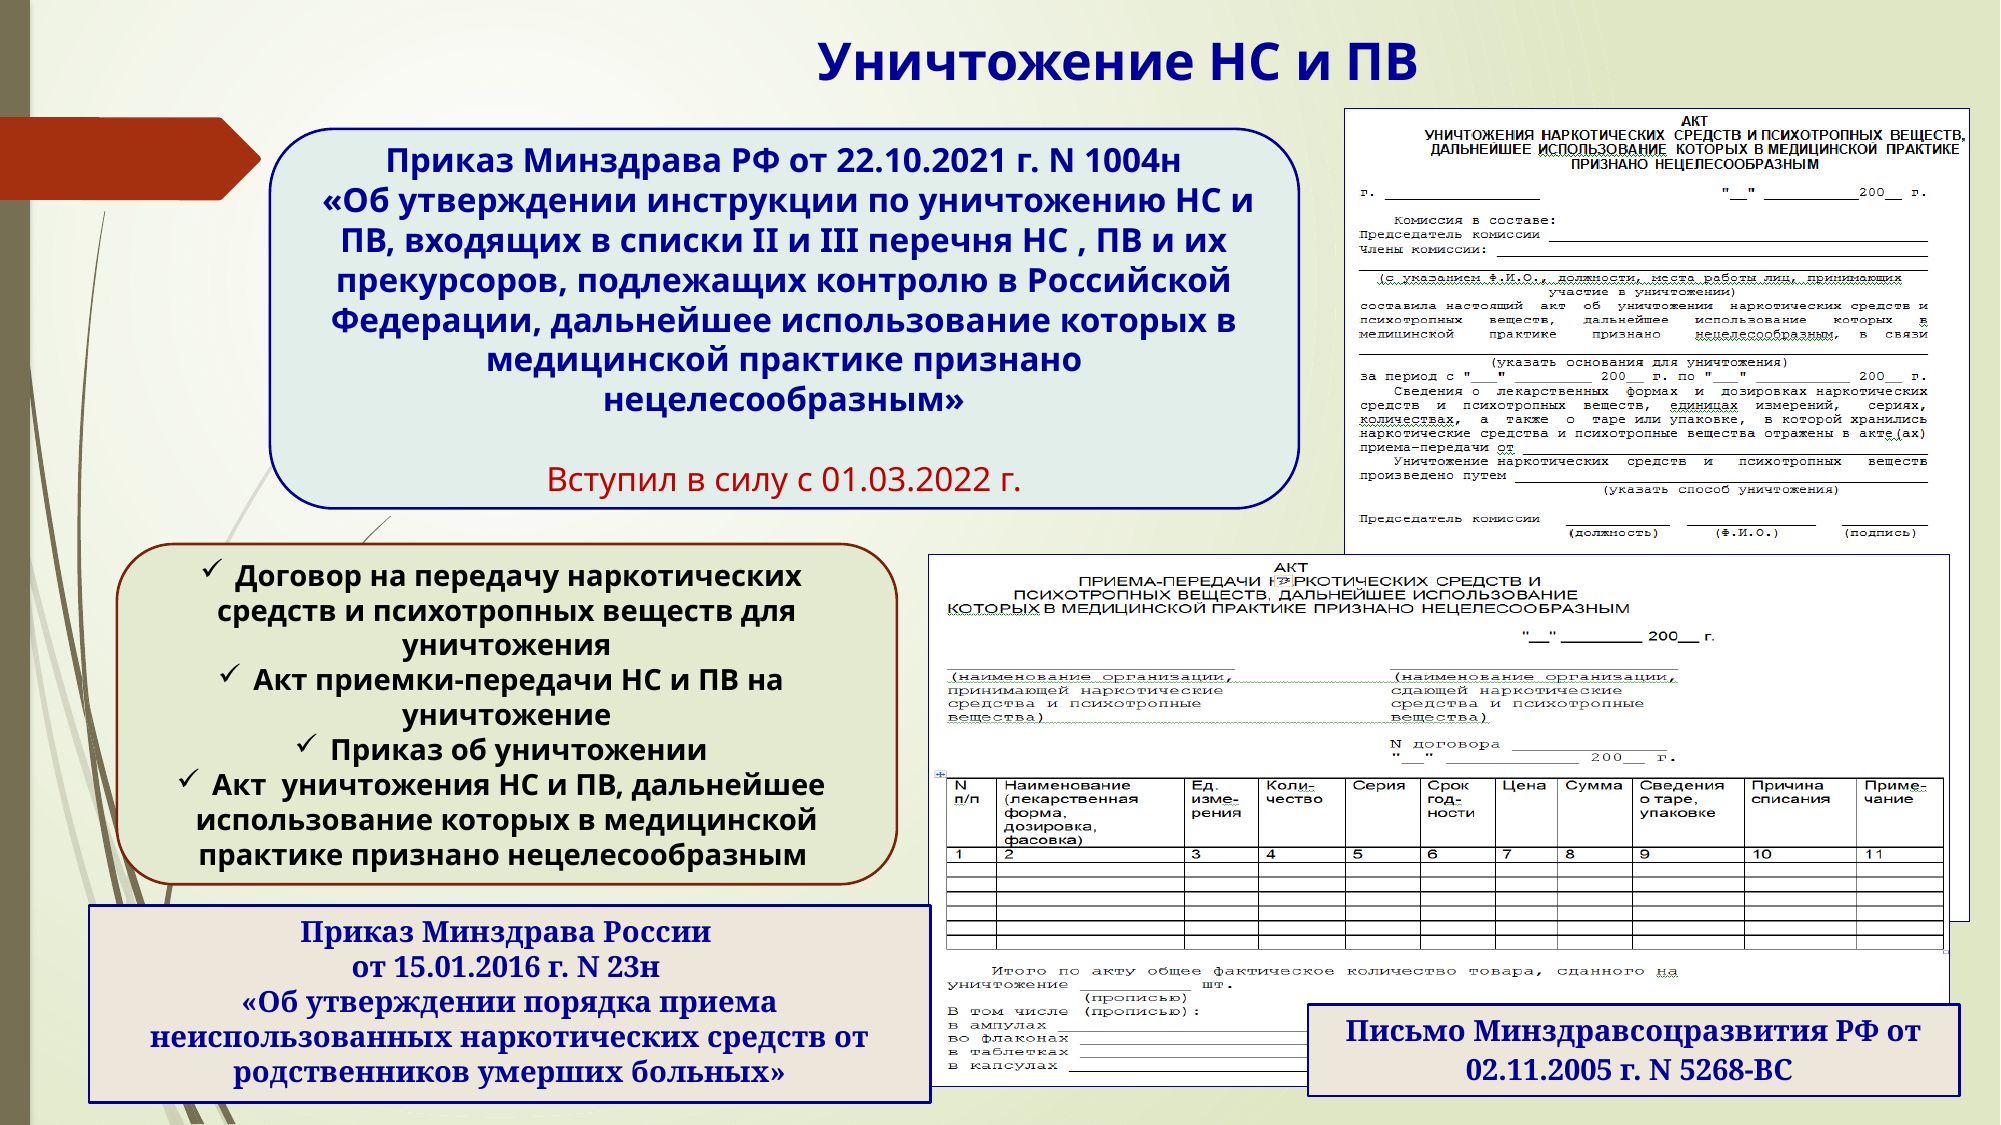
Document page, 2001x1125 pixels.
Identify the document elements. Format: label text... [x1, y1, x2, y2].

text_box Письмо Минздравсоцразвития РФ от 02.11.2005 г. N 5268-ВС [1307, 1003, 1961, 1097]
text_box Приказ Минздрава России от 15.01.2016 г. N 23н «Об утверждении порядка приема неиспользованных наркотических средств от родственников умерших больных» [88, 904, 932, 1104]
picture [928, 107, 1971, 1087]
text_box Приказ Минздрава РФ от 22.10.2021 г. N 1004н «Об утверждении инструкции по уничтожению НС и ПВ, входящих в списки II и III перечня НС , ПВ и их прекурсоров, подлежащих контролю в Российской Федерации, дальнейшее использование которых в медицинской практике признано нецелесообразным» Вступил в силу с 01.03.2022 г. [268, 127, 1301, 510]
title Уничтожение НС и ПВ [387, 21, 1850, 99]
text_box Договор на передачу наркотических средств и психотропных веществ для уничтожения Акт приемки-передачи НС и ПВ на уничтожение Приказ об уничтожении Акт уничтожения НС и ПВ, дальнейшее использование которых в медицинской практике признано нецелесообразным [115, 542, 899, 886]
